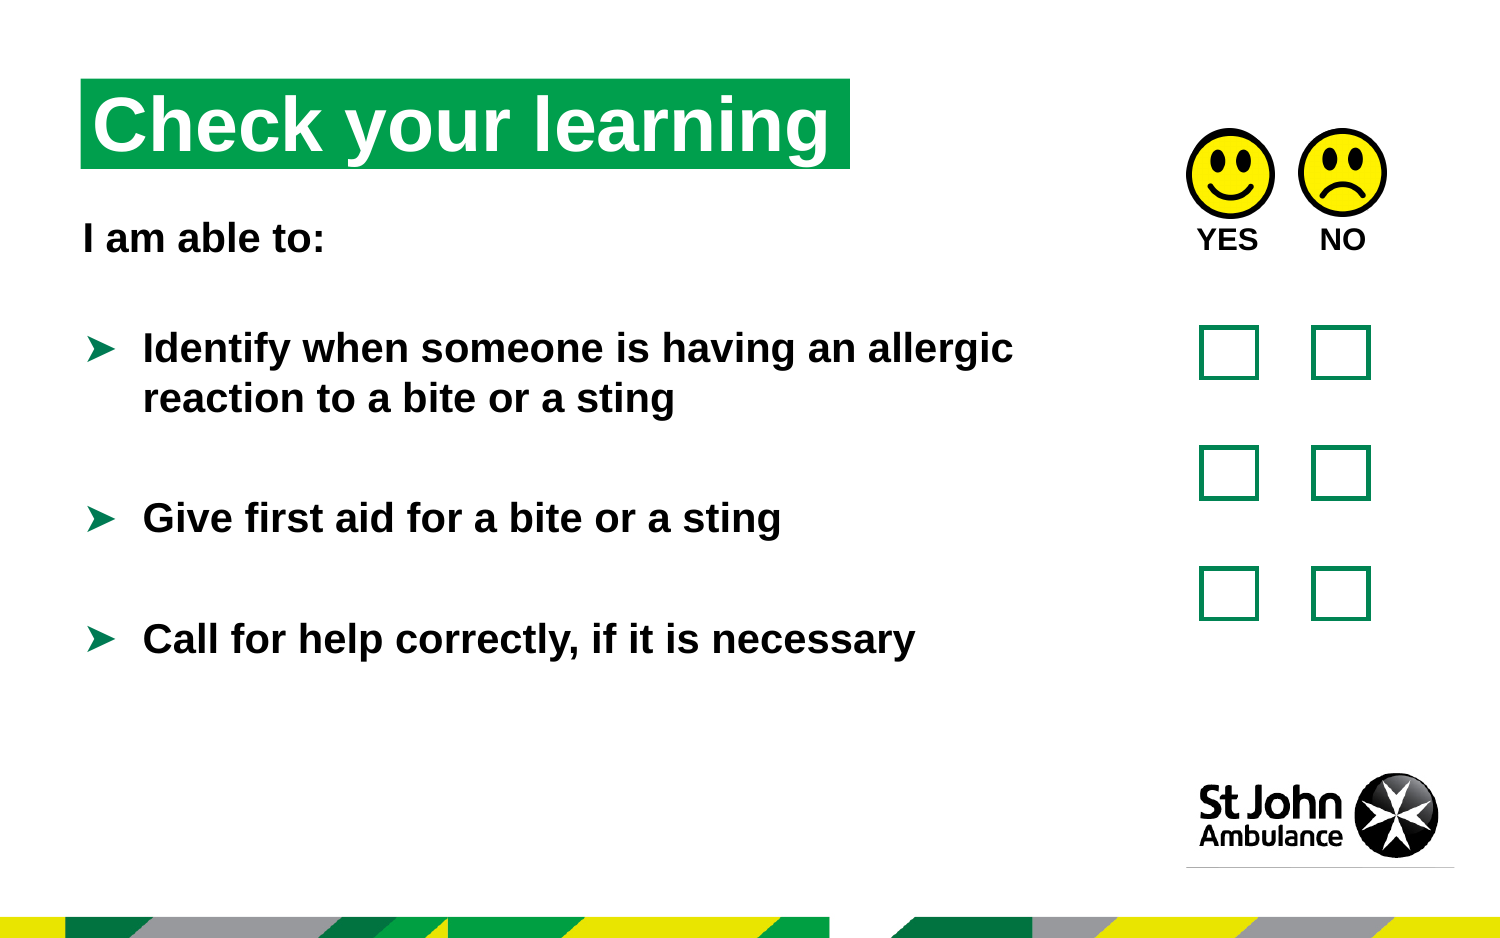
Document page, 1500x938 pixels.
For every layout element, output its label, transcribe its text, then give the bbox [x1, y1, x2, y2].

text_box [1201, 326, 1258, 379]
text_box I am able to: Identify when someone is having an allergic reaction to a bite or a sting Give first aid for a bite or a sting Call for help correctly, if it is necessary [70, 204, 1156, 668]
picture [1186, 130, 1275, 219]
picture [1298, 128, 1387, 218]
picture [0, 897, 1500, 938]
list Check your learning [80, 78, 850, 169]
text_box [1312, 567, 1370, 620]
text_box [1189, 126, 1384, 212]
picture [1186, 762, 1455, 868]
text_box [1312, 326, 1370, 379]
text_box [1201, 447, 1258, 499]
text_box [1312, 447, 1370, 499]
text_box YES NO [1181, 211, 1500, 264]
text_box [1201, 567, 1258, 620]
